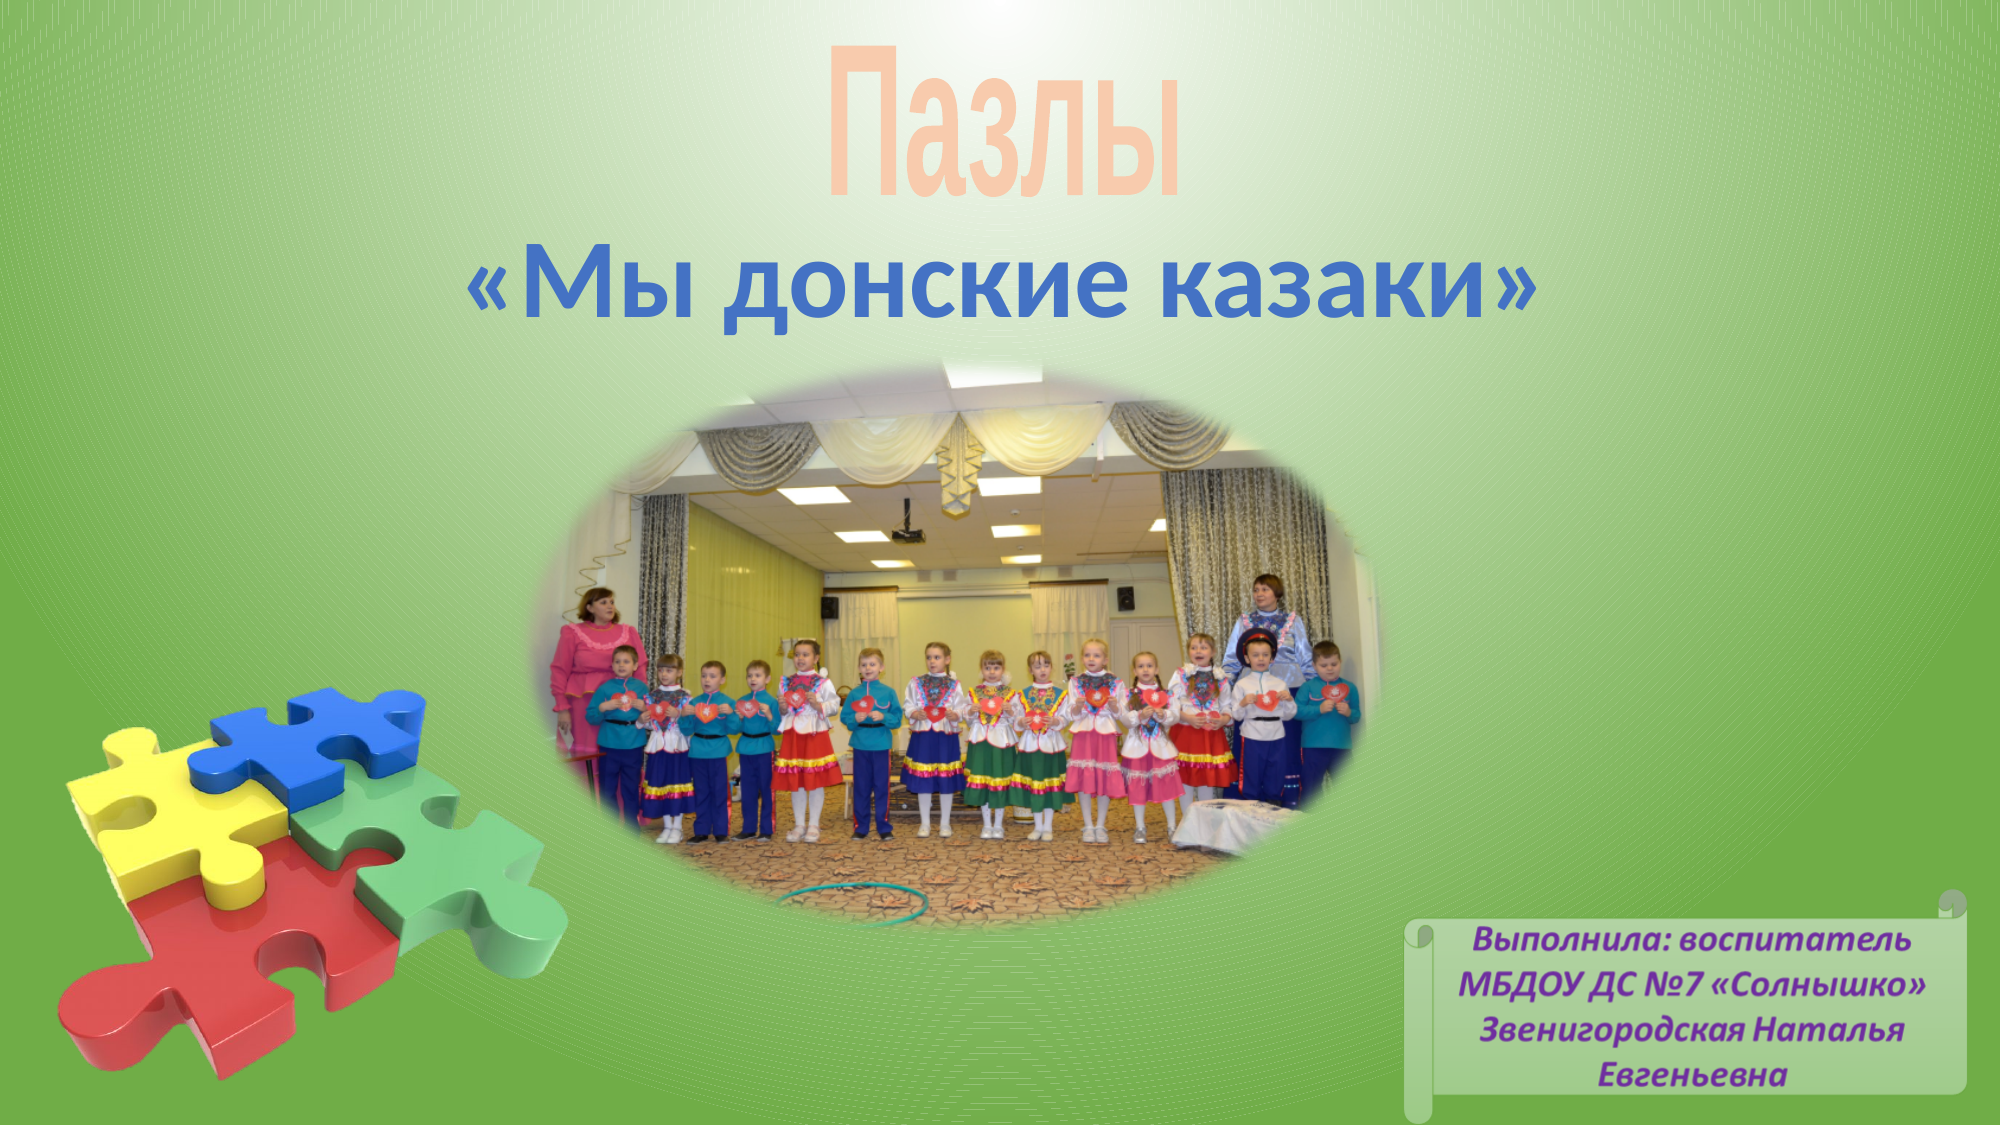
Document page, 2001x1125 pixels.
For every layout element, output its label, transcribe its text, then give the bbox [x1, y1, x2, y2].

text_box «Мы донские казаки» [444, 197, 1565, 348]
picture [16, 348, 1968, 1125]
